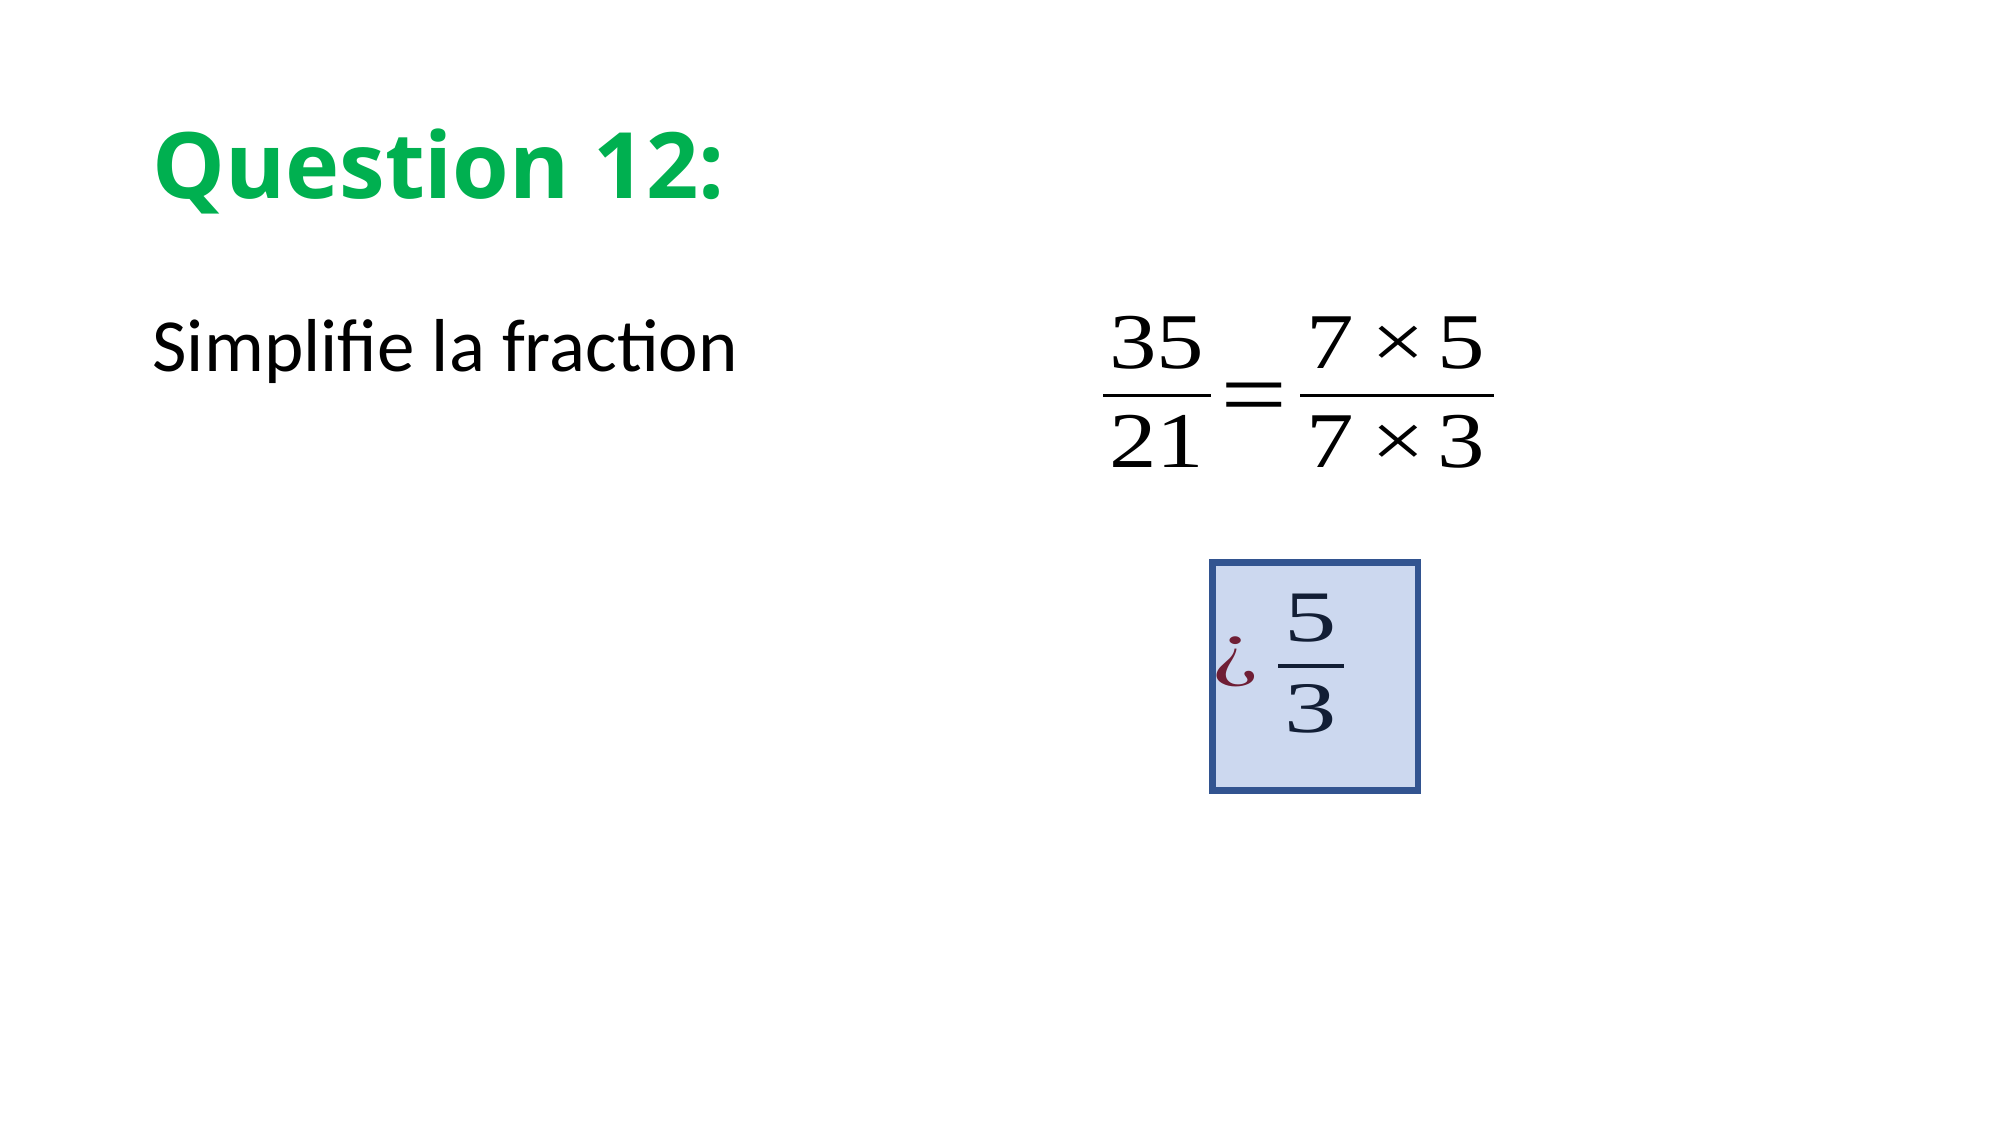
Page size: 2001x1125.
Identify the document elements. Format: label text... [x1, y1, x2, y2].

text_box [1212, 561, 1419, 792]
title Question 12: [137, 59, 1863, 278]
